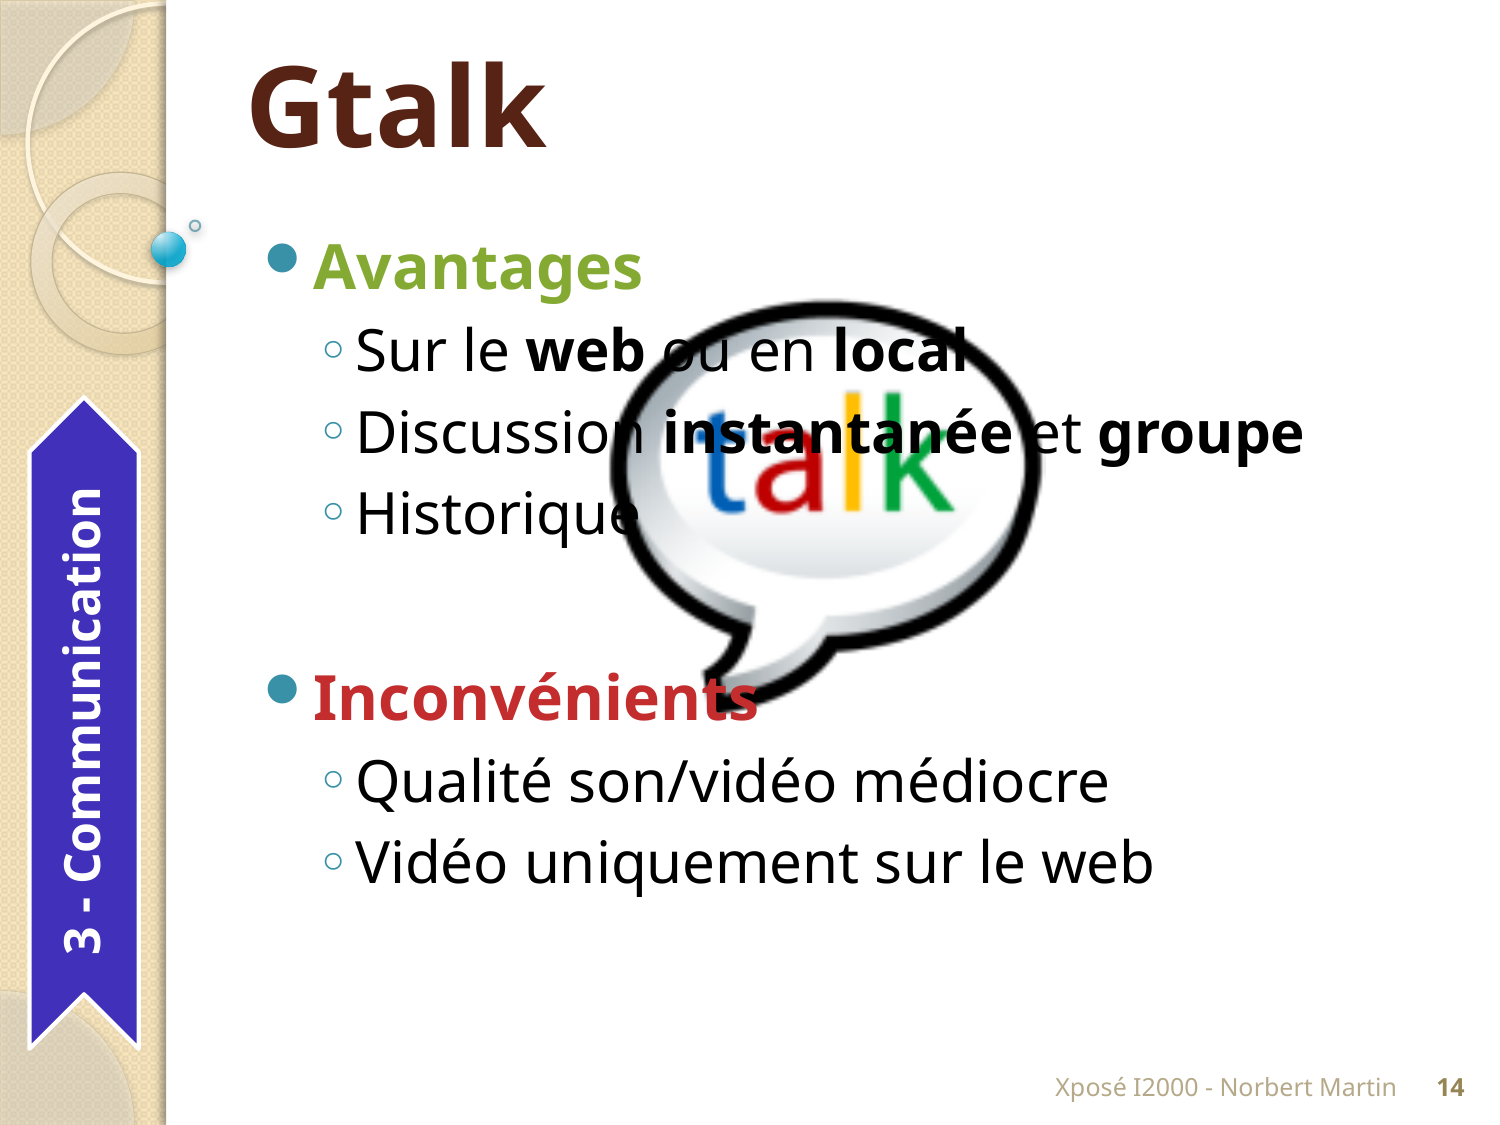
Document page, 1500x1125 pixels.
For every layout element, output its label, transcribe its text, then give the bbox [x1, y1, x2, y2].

title Gtalk [230, 8, 1466, 197]
list Avantages Sur le web ou en local Discussion instantanée et groupe Historique Inconvénients Qualité son/vidéo médiocre Vidéo uniquement sur le web [235, 219, 1466, 1024]
footer Xposé I2000 - Norbert Martin [937, 1034, 1413, 1113]
picture [608, 290, 1046, 729]
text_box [0, 668, 411, 778]
slide_number 14 [1413, 1034, 1488, 1113]
